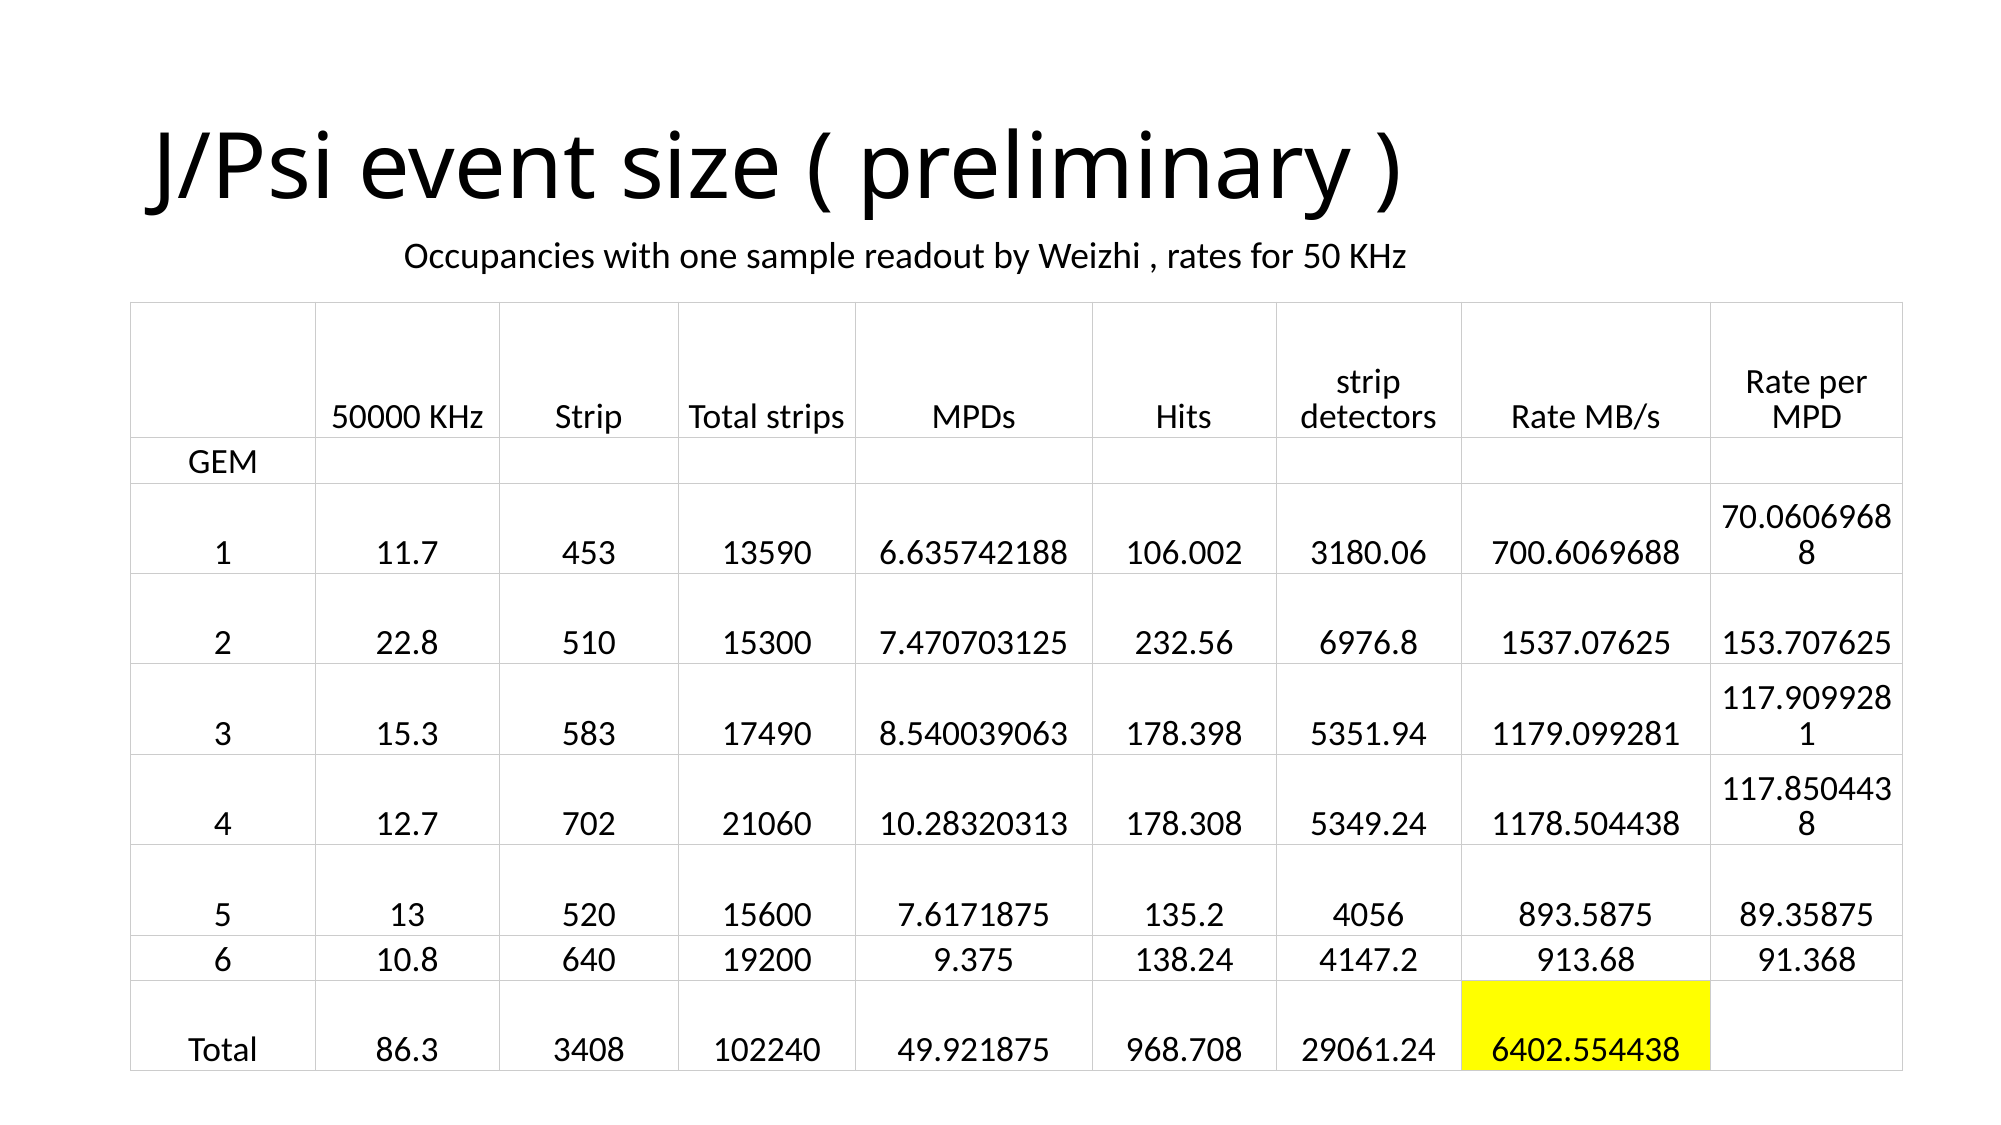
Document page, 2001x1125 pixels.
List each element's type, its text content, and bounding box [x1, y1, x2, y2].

table_cell 153.707625 [1711, 574, 1902, 663]
table_header 50000 KHz [316, 303, 499, 437]
table_cell 6 [131, 936, 315, 980]
table_cell 1 [131, 484, 315, 573]
table_cell [1711, 438, 1902, 483]
table_cell 2 [131, 574, 315, 663]
table_header Rate MB/s [1462, 303, 1710, 437]
table_cell 86.3 [316, 981, 499, 1070]
table_cell 700.6069688 [1462, 484, 1710, 573]
table_cell 4147.2 [1277, 936, 1461, 980]
table_cell 17490 [679, 664, 855, 754]
table_cell 913.68 [1462, 936, 1710, 980]
table_cell 13590 [679, 484, 855, 573]
table_cell 15.3 [316, 664, 499, 754]
table_cell 4056 [1277, 845, 1461, 935]
table_cell 5 [131, 845, 315, 935]
table_cell 453 [500, 484, 678, 573]
table_cell 3 [131, 664, 315, 754]
table_cell 19200 [679, 936, 855, 980]
table_header Total strips [679, 303, 855, 437]
text_box Occupancies with one sample readout by Weizhi , rates for 50 KHz [389, 223, 1423, 284]
table_cell 135.2 [1093, 845, 1276, 935]
table_cell [1711, 981, 1902, 1070]
table_cell [316, 438, 499, 483]
table_header Rate per MPD [1711, 303, 1902, 437]
table_cell [500, 438, 678, 483]
table_cell 10.8 [316, 936, 499, 980]
table_cell 1179.099281 [1462, 664, 1710, 754]
table_cell 15300 [679, 574, 855, 663]
table_cell 640 [500, 936, 678, 980]
table_cell 968.708 [1093, 981, 1276, 1070]
table_cell 7.470703125 [856, 574, 1092, 663]
table_cell 117.8504438 [1711, 755, 1902, 844]
table_cell 520 [500, 845, 678, 935]
table_cell 702 [500, 755, 678, 844]
table_cell 11.7 [316, 484, 499, 573]
table_cell 5351.94 [1277, 664, 1461, 754]
table_header strip detectors [1277, 303, 1461, 437]
table_cell 117.9099281 [1711, 664, 1902, 754]
table_cell 22.8 [316, 574, 499, 663]
table_cell 8.540039063 [856, 664, 1092, 754]
table_cell 6976.8 [1277, 574, 1461, 663]
table_cell 510 [500, 574, 678, 663]
table_cell 178.308 [1093, 755, 1276, 844]
table_cell 4 [131, 755, 315, 844]
table_cell 15600 [679, 845, 855, 935]
table_cell 178.398 [1093, 664, 1276, 754]
table_header Strip [500, 303, 678, 437]
table_cell 10.28320313 [856, 755, 1092, 844]
table_cell [1277, 438, 1461, 483]
table_cell 9.375 [856, 936, 1092, 980]
table_cell [1462, 438, 1710, 483]
table_cell 13 [316, 845, 499, 935]
table_cell Total [131, 981, 315, 1070]
table_cell 49.921875 [856, 981, 1092, 1070]
table_cell 893.5875 [1462, 845, 1710, 935]
table_cell 89.35875 [1711, 845, 1902, 935]
table_cell 3408 [500, 981, 678, 1070]
table_cell 1178.504438 [1462, 755, 1710, 844]
table_cell 1537.07625 [1462, 574, 1710, 663]
table_header Hits [1093, 303, 1276, 437]
table_cell 232.56 [1093, 574, 1276, 663]
table_cell [679, 438, 855, 483]
table_cell GEM [131, 438, 315, 483]
table_cell 3180.06 [1277, 484, 1461, 573]
table_cell [1093, 438, 1276, 483]
table_cell 102240 [679, 981, 855, 1070]
table_cell 91.368 [1711, 936, 1902, 980]
table_header MPDs [856, 303, 1092, 437]
table_header [131, 303, 315, 437]
table_cell 5349.24 [1277, 755, 1461, 844]
table_cell 138.24 [1093, 936, 1276, 980]
table_cell 29061.24 [1277, 981, 1461, 1070]
table_cell 21060 [679, 755, 855, 844]
table_cell [856, 438, 1092, 483]
table_cell 106.002 [1093, 484, 1276, 573]
table_cell 583 [500, 664, 678, 754]
table_cell 6402.554438 [1462, 981, 1710, 1070]
table_cell 12.7 [316, 755, 499, 844]
table_cell 70.06069688 [1711, 484, 1902, 573]
title J/Psi event size ( preliminary ) [137, 59, 1863, 278]
table_cell 6.635742188 [856, 484, 1092, 573]
table_cell 7.6171875 [856, 845, 1092, 935]
